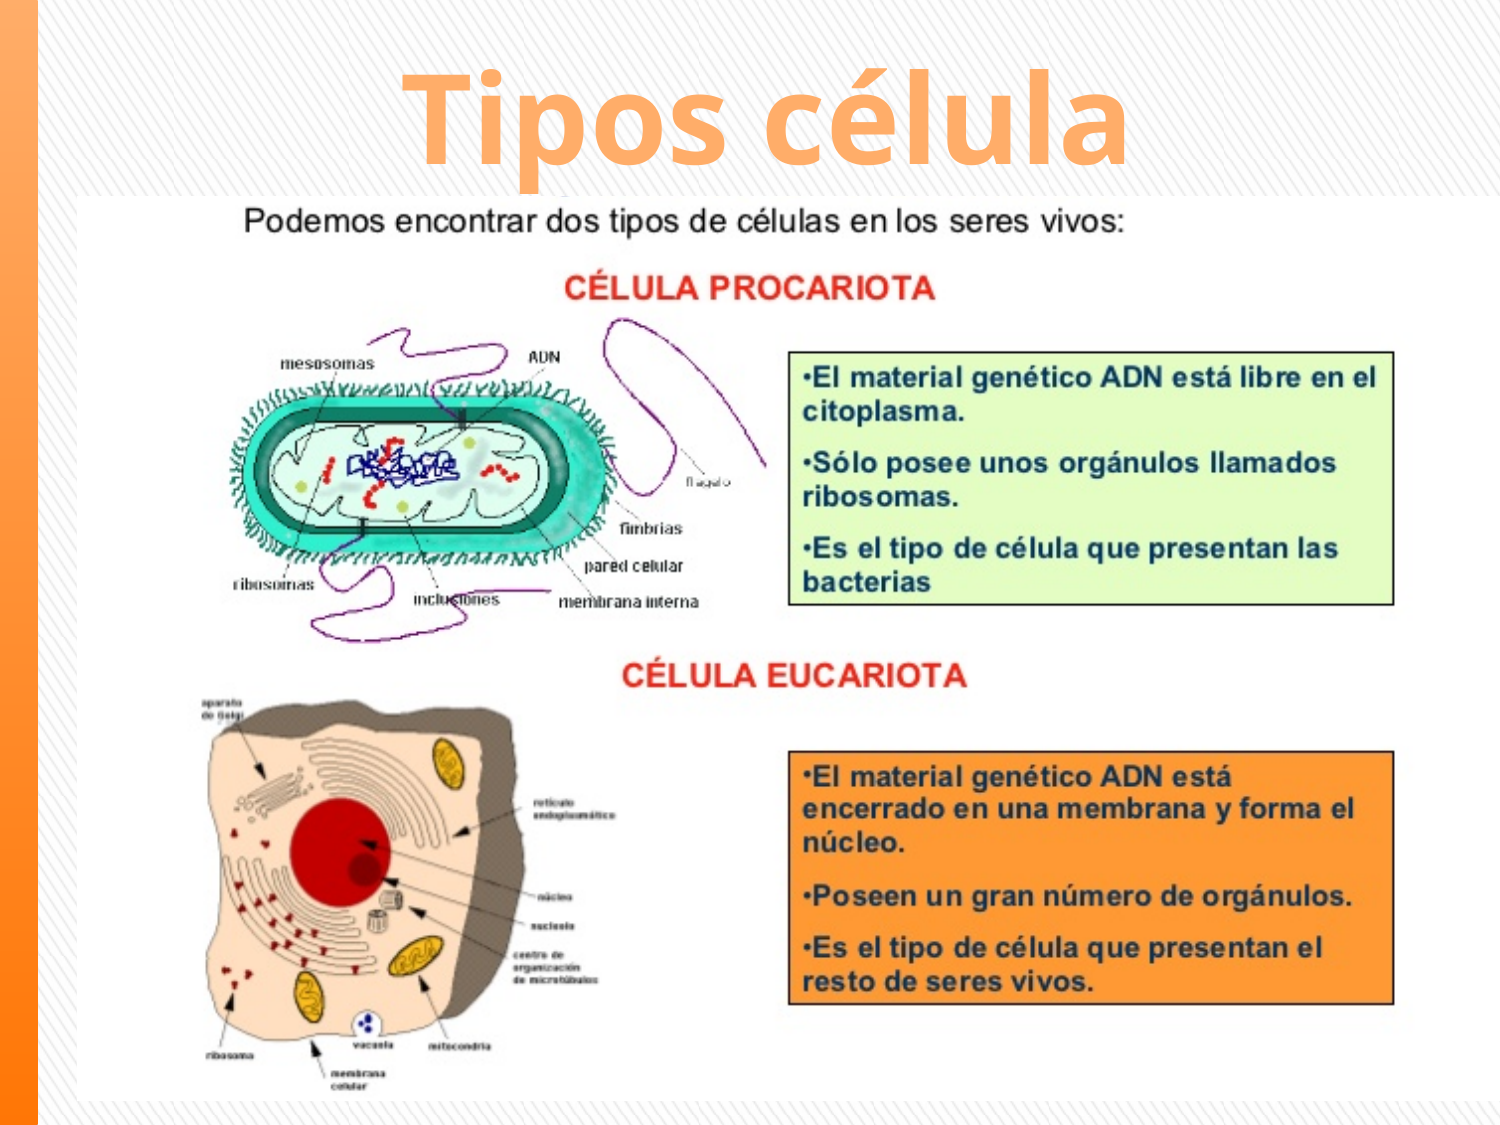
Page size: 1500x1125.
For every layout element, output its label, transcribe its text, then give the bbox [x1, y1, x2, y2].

picture [76, 196, 1500, 1102]
title Tipos célula [206, 9, 1395, 192]
